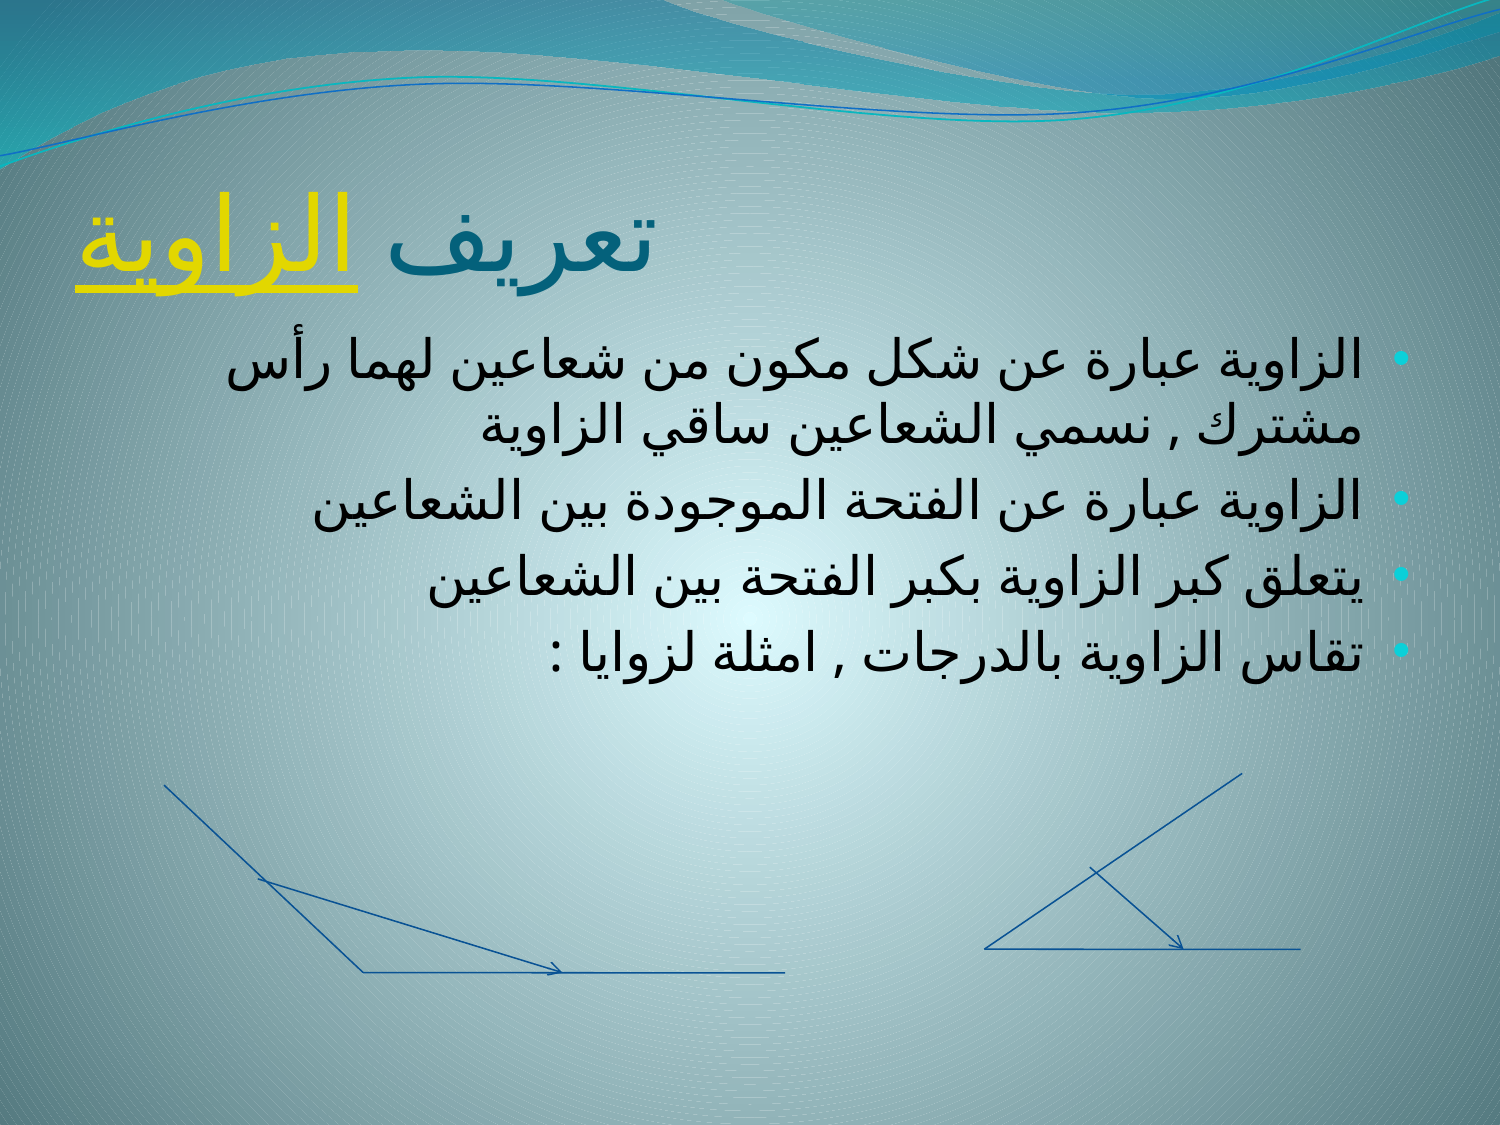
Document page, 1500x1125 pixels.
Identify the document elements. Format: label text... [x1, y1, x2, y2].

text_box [984, 773, 1243, 950]
list الزاوية عبارة عن شكل مكون من شعاعين لهما رأس مشترك , نسمي الشعاعين ساقي الزاوية الزاوية عبارة عن الفتحة الموجودة بين الشعاعين يتعلق كبر الزاوية بكبر الفتحة بين الشعاعين تقاس الزاوية بالدرجات , امثلة لزوايا : [75, 317, 1425, 1038]
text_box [257, 878, 563, 973]
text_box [163, 784, 364, 973]
title تعريف الزاوية [75, 115, 1425, 303]
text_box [1089, 866, 1184, 950]
